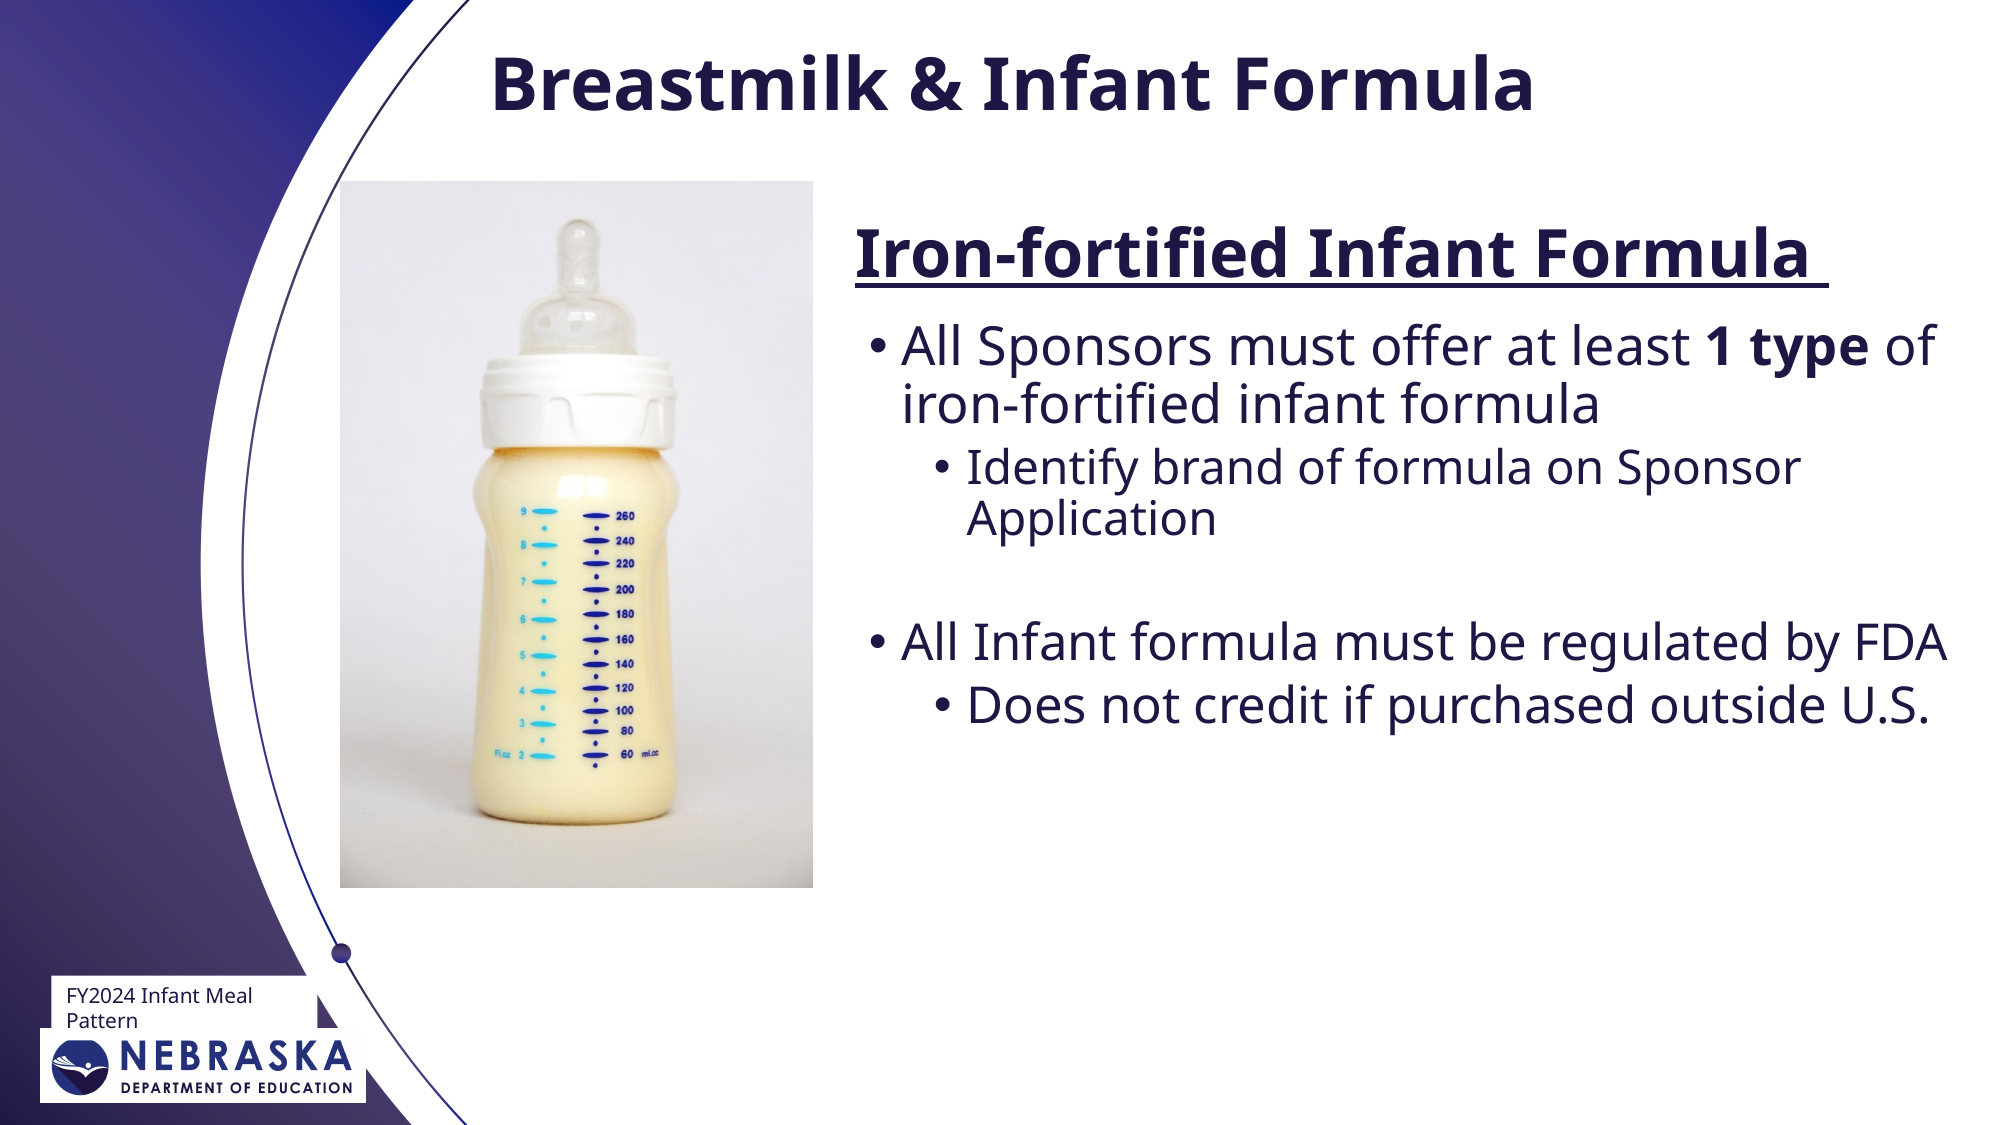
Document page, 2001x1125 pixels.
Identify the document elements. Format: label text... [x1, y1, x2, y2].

text_box Breastmilk & Infant Formula [474, 15, 1692, 159]
picture [0, 0, 2001, 1125]
title Iron-fortified Infant Formula [840, 181, 1943, 332]
text_box FY2024 Infant Meal Pattern [51, 975, 318, 1041]
list All Sponsors must offer at least 1 type of iron-fortified infant formula Identify brand of formula on Sponsor Application All Infant formula must be regulated by FDA Does not credit if purchased outside U.S. [853, 311, 1971, 873]
